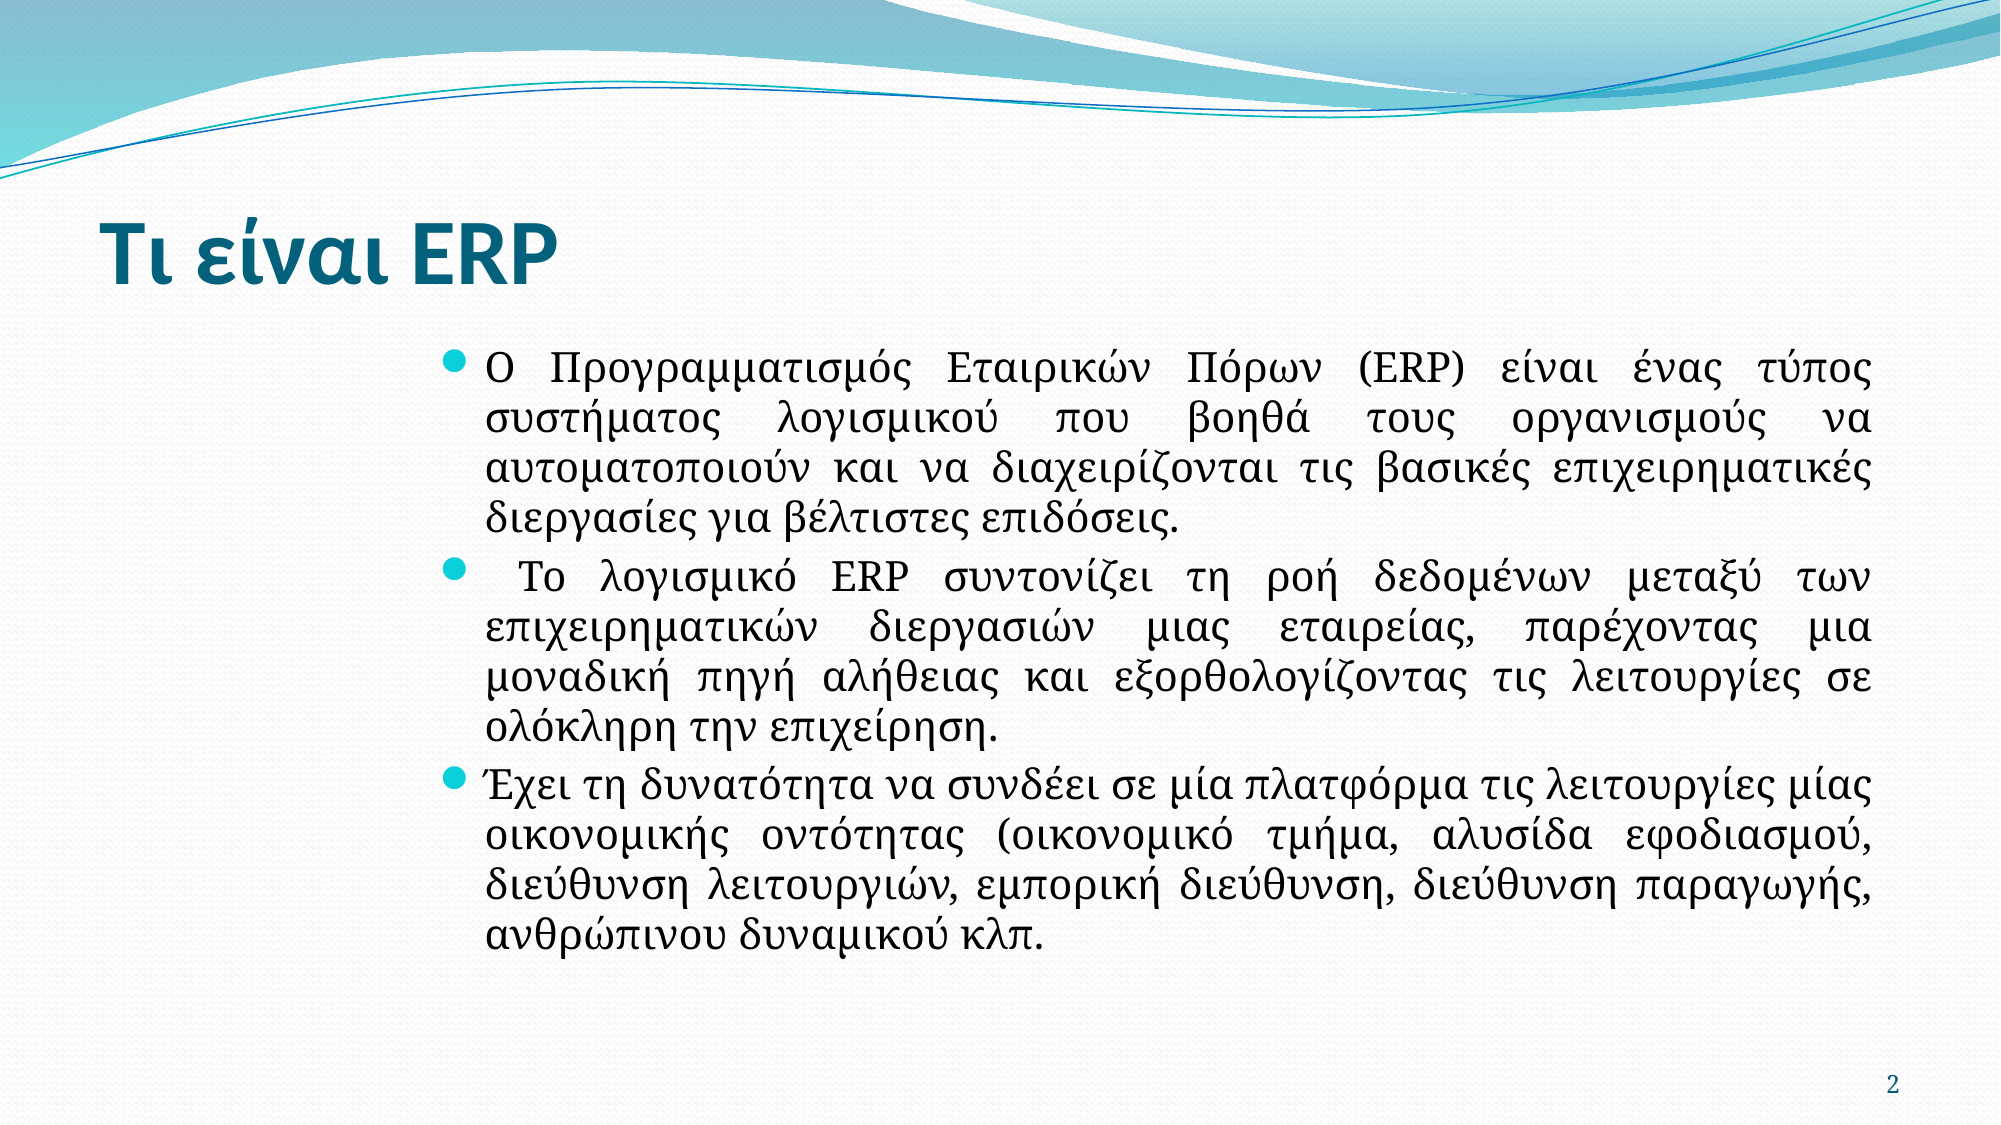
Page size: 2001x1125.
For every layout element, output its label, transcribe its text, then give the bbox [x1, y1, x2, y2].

slide_number 2 [1733, 1042, 1900, 1103]
title Τι είναι ERP [99, 115, 1900, 303]
list Ο Προγραμματισμός Εταιρικών Πόρων (ERP) είναι ένας τύπος συστήματος λογισμικού που βοηθά τους οργανισμούς να αυτοματοποιούν και να διαχειρίζονται τις βασικές επιχειρηματικές διεργασίες για βέλτιστες επιδόσεις. Το λογισμικό ERP συντονίζει τη ροή δεδομένων μεταξύ των επιχειρηματικών διεργασιών μιας εταιρείας, παρέχοντας μια μοναδική πηγή αλήθειας και εξορθολογίζοντας τις λειτουργίες σε ολόκληρη την επιχείρηση. Έχει τη δυνατότητα να συνδέει σε μία πλατφόρμα τις λειτουργίες μίας οικονομικής οντότητας (οικονομικό τμήμα, αλυσίδα εφοδιασμού, διεύθυνση λειτουργιών, εμπορική διεύθυνση, διεύθυνση παραγωγής, ανθρώπινου δυναμικού κλπ. [424, 333, 1888, 970]
